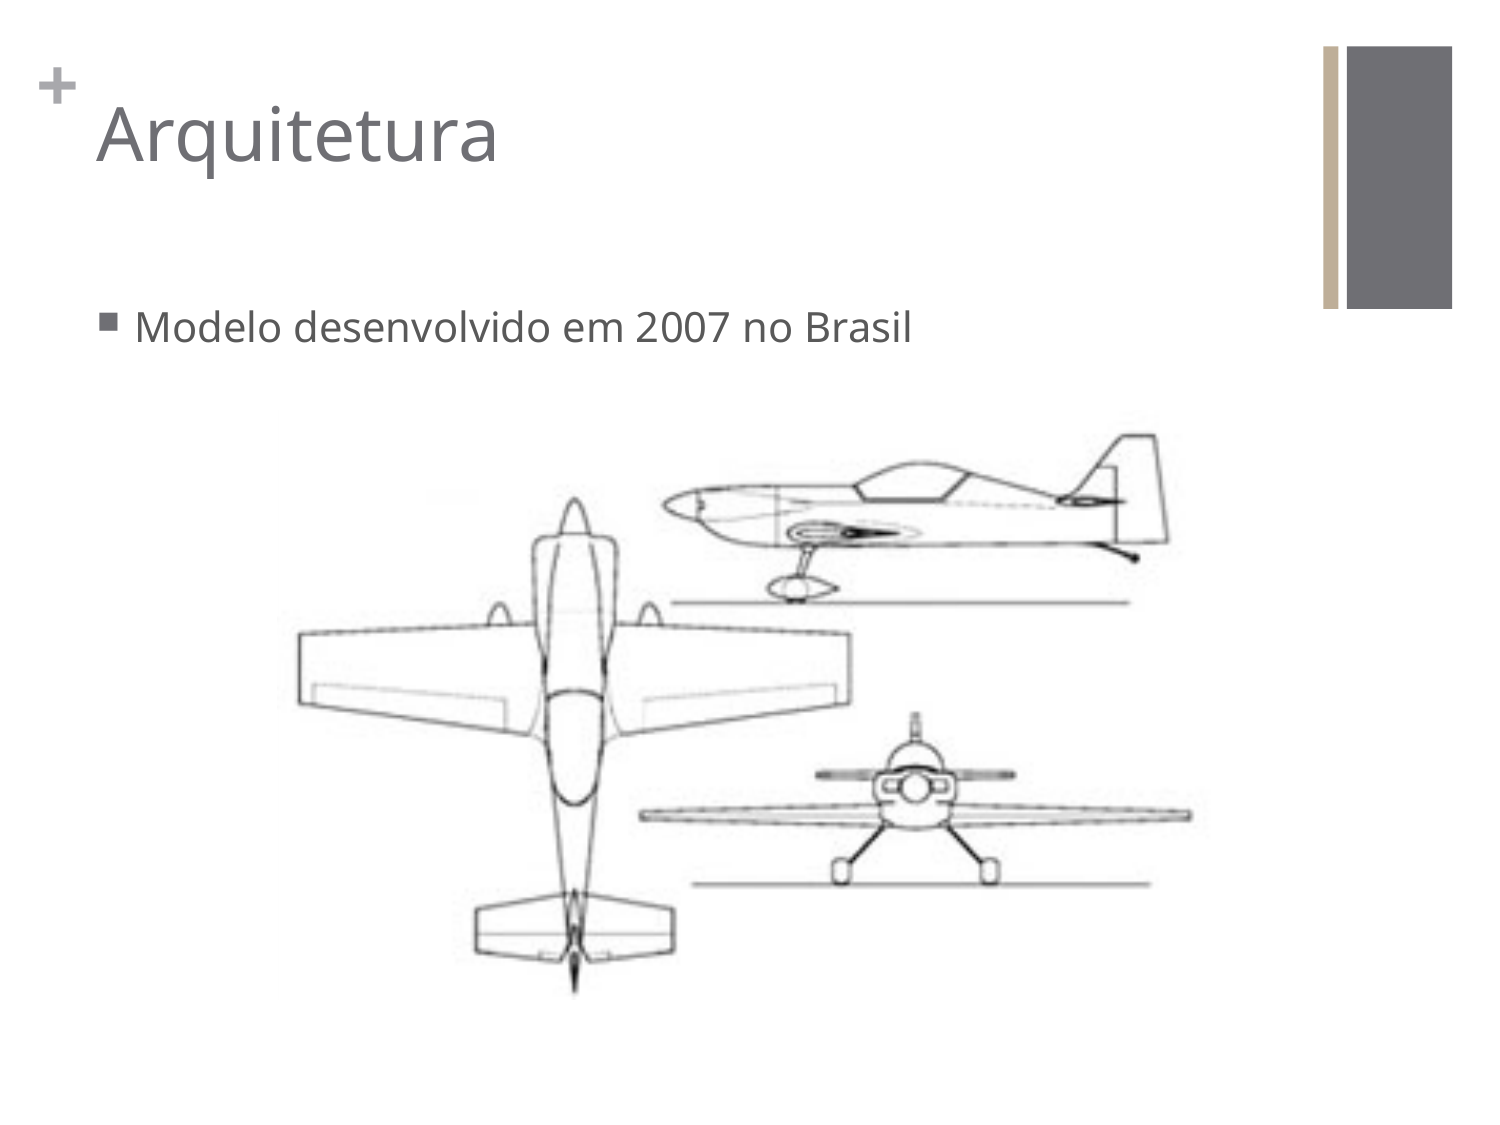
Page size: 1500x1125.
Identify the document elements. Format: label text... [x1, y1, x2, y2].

list Modelo desenvolvido em 2007 no Brasil [81, 293, 1322, 974]
picture [276, 409, 1223, 1000]
title Arquitetura [81, 79, 1322, 263]
